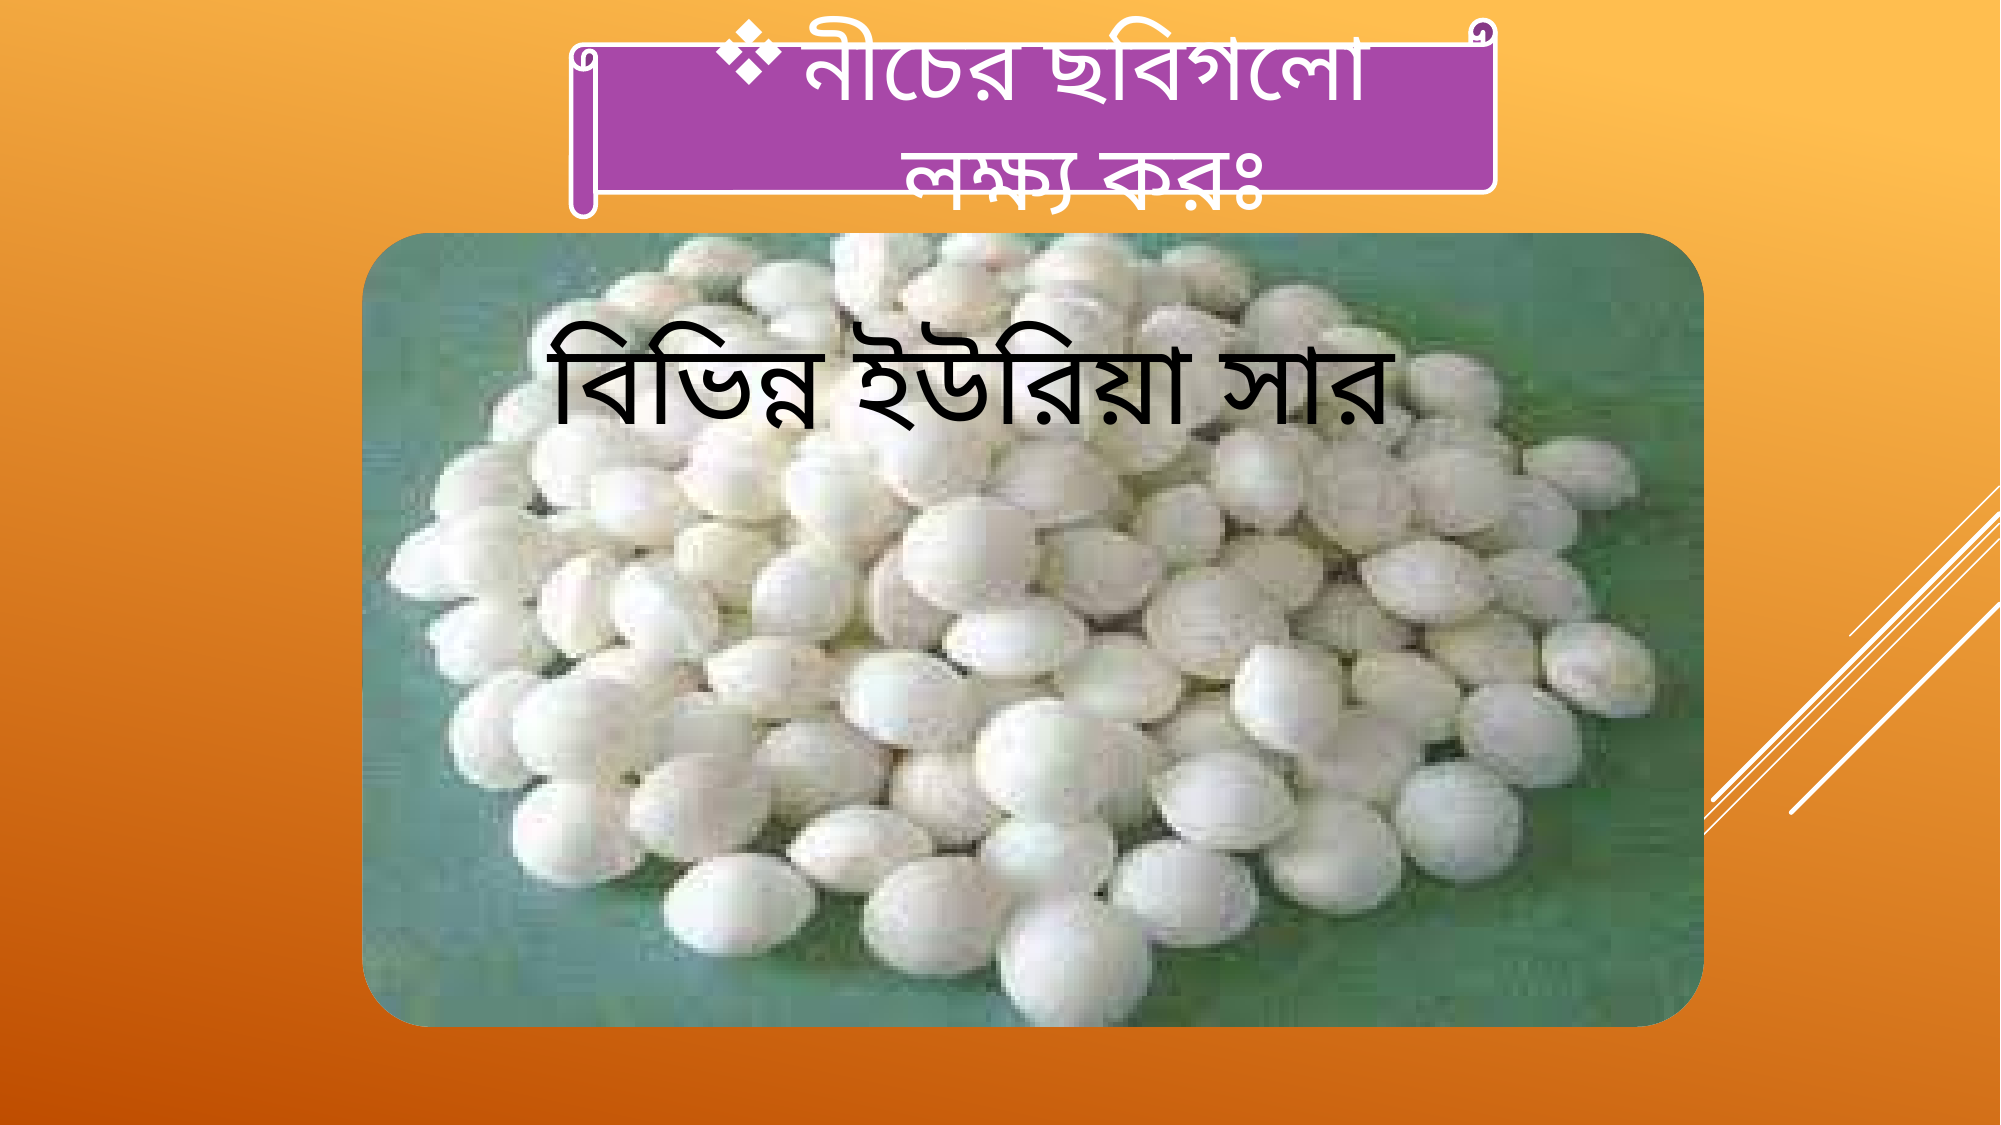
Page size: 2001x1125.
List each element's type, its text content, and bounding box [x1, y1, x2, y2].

text_box নীচের ছবিগলো লক্ষ্য করঃ [568, 17, 1498, 220]
picture [362, 232, 1705, 1028]
